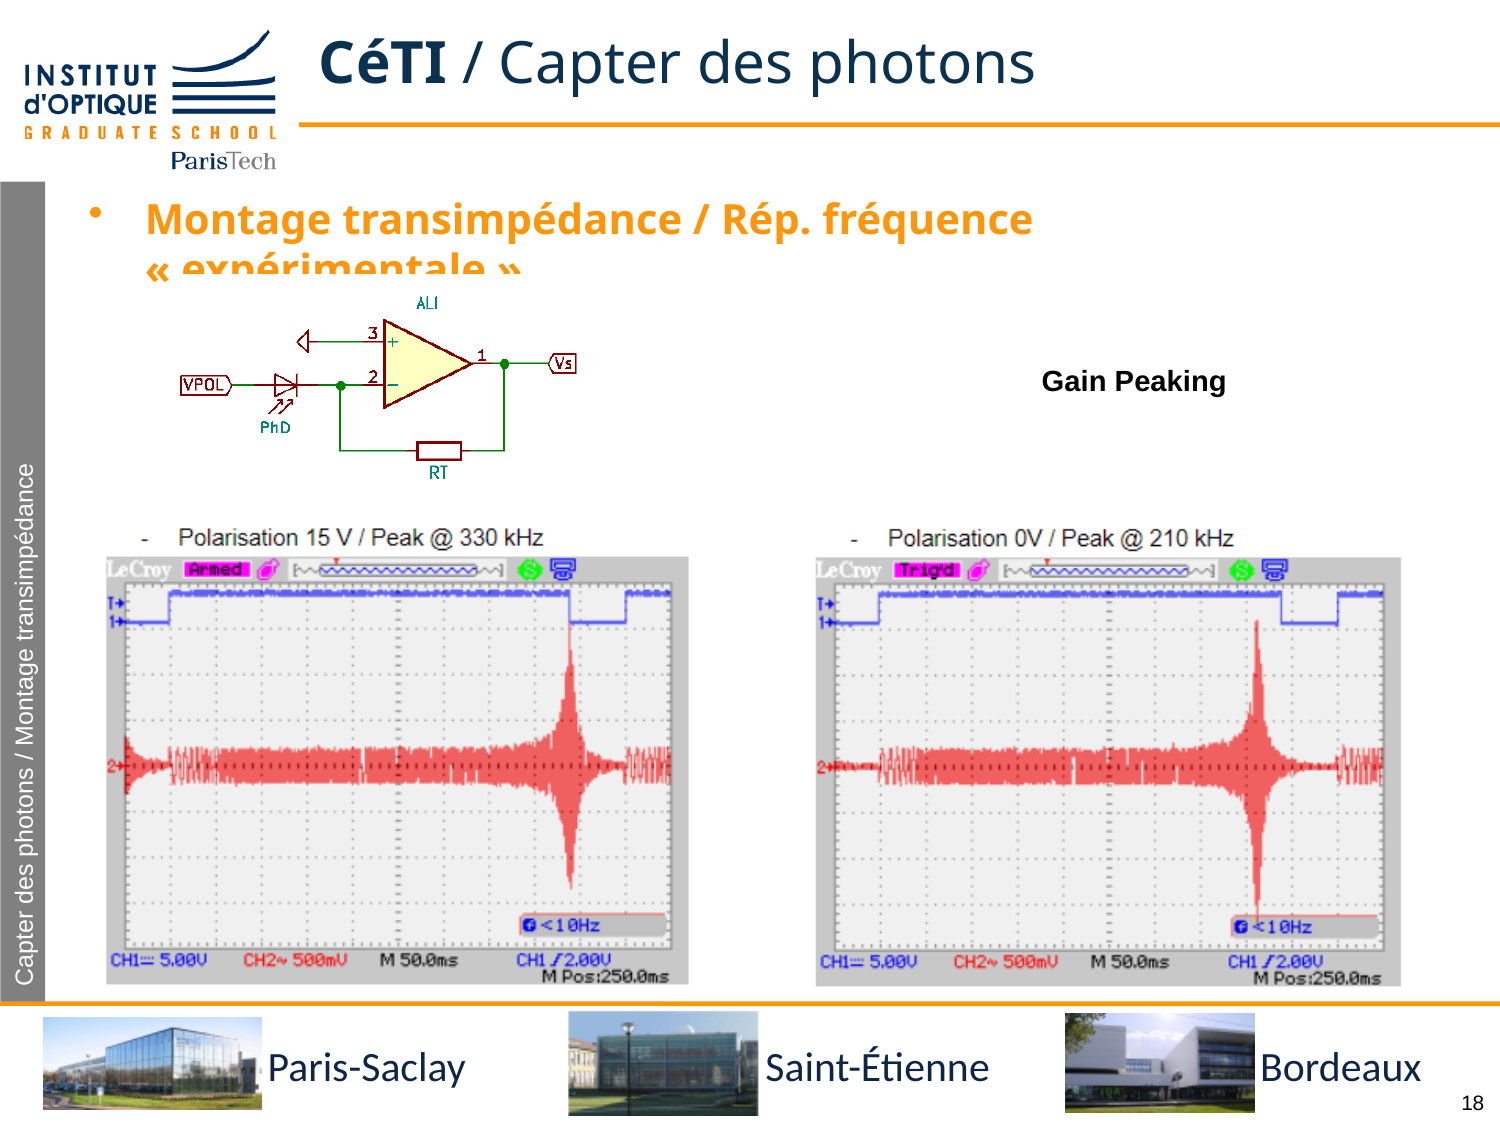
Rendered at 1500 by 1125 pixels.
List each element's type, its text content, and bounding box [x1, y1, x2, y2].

list Montage transimpédance / Rép. fréquence « expérimentale » [73, 185, 1424, 256]
picture [169, 274, 617, 486]
picture [568, 1011, 759, 1116]
title CéTI / Capter des photons [303, 4, 1500, 117]
text_box Gain Peaking [1026, 354, 1242, 405]
picture [94, 524, 692, 991]
picture [801, 519, 1406, 996]
picture [0, 7, 299, 191]
text_box Capter des photons / Montage transimpédance [0, 181, 46, 1002]
picture [43, 1017, 262, 1110]
picture [1065, 1013, 1255, 1113]
